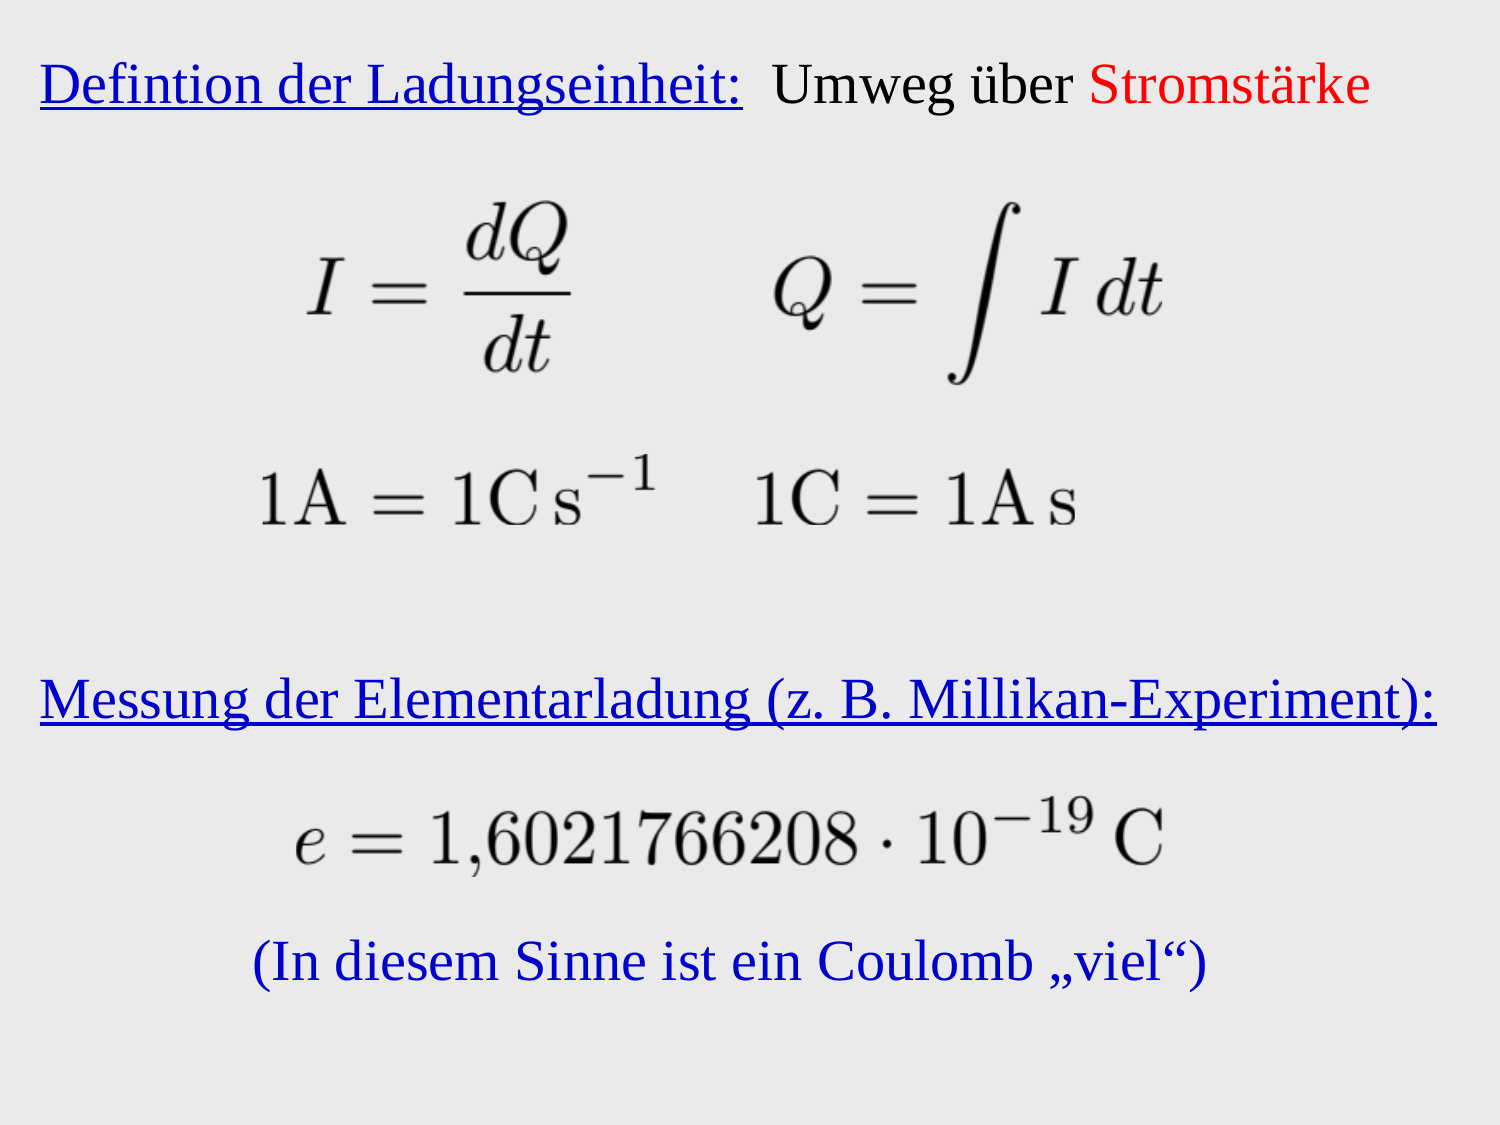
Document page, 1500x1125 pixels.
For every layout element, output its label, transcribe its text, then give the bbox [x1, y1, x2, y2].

text_box Messung der Elementarladung (z. B. Millikan-Experiment): [24, 653, 1500, 739]
picture [262, 454, 1075, 525]
picture [305, 199, 1163, 386]
text_box Defintion der Ladungseinheit: Umweg über Stromstärke [24, 37, 1500, 123]
text_box (In diesem Sinne ist ein Coulomb „viel“) [237, 914, 1250, 999]
picture [295, 795, 1163, 877]
